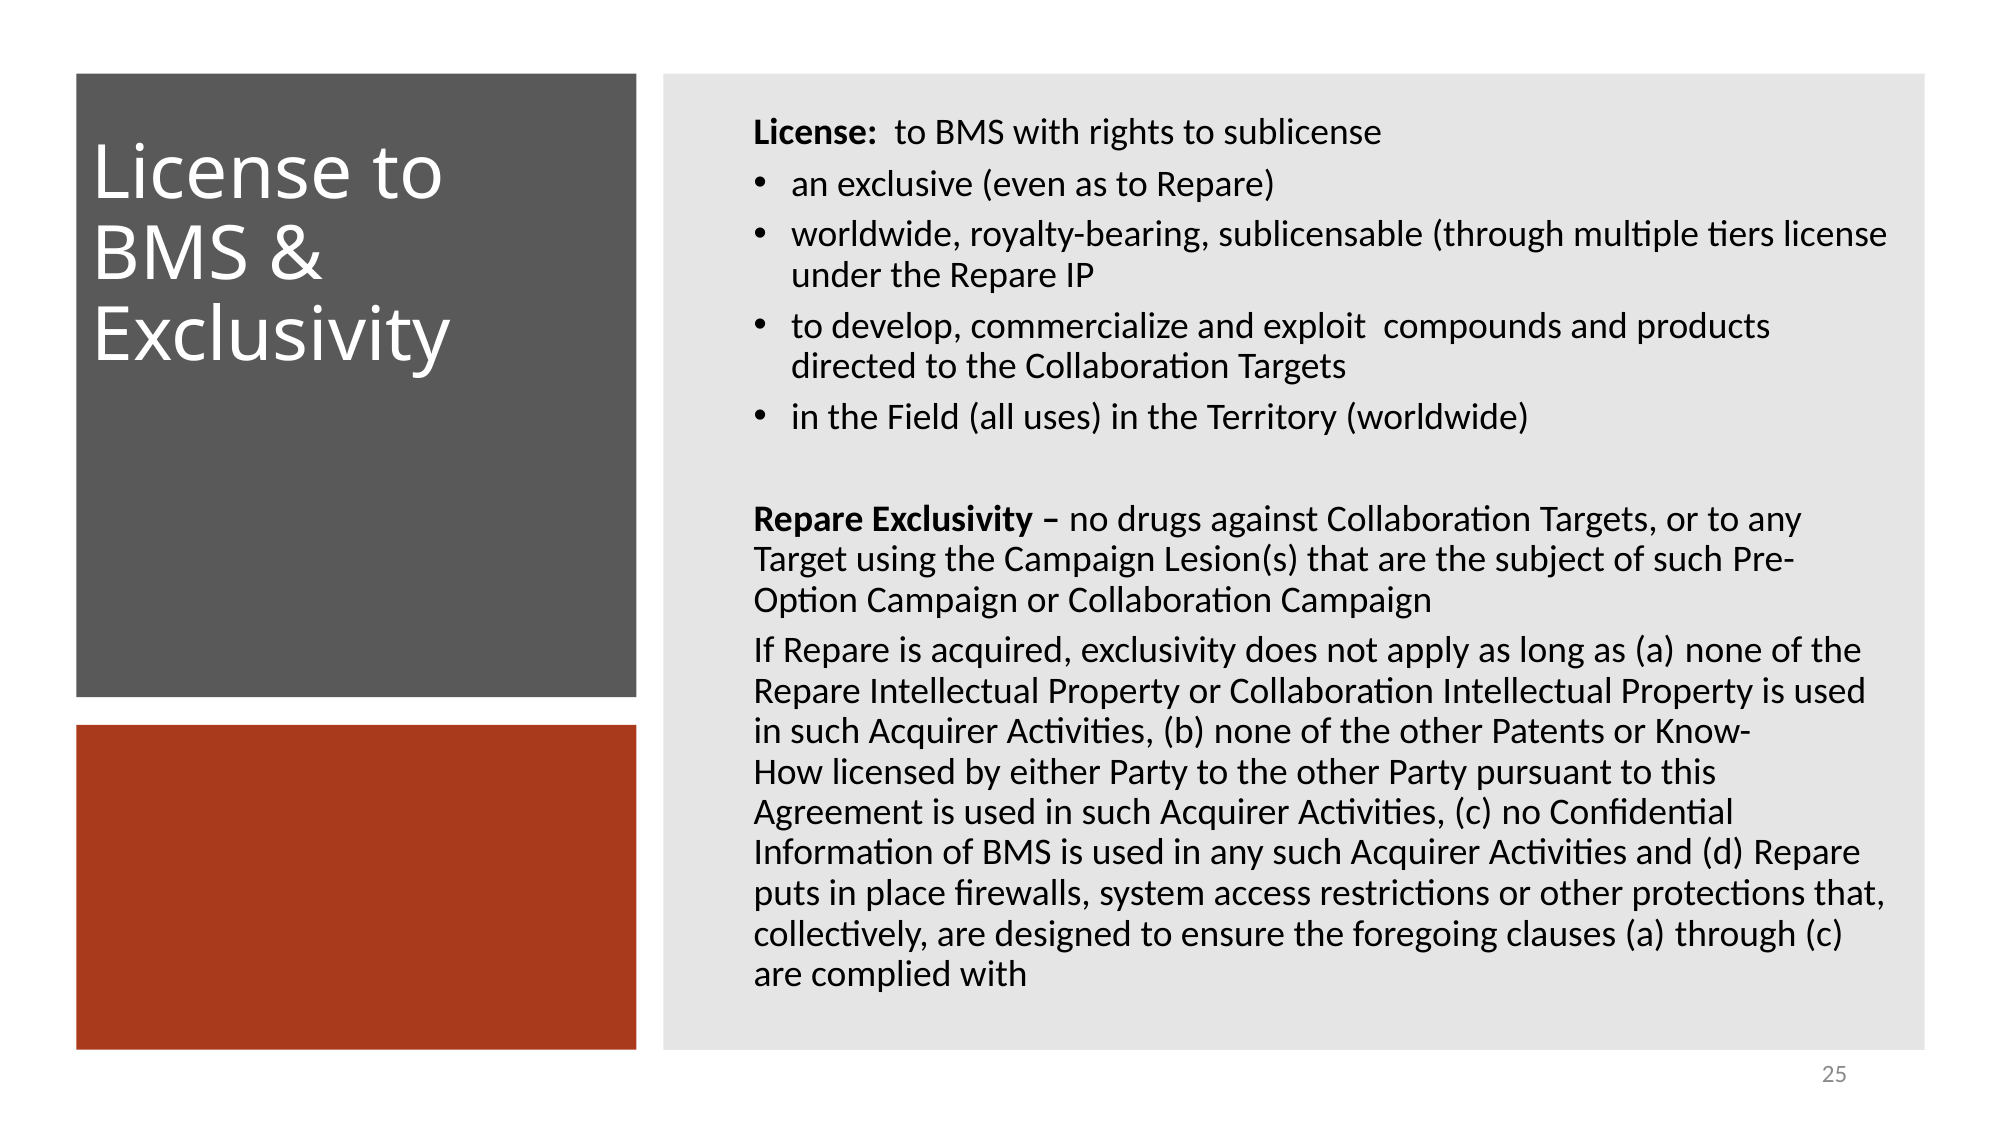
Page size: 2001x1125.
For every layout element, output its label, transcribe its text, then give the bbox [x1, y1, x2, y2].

list License: to BMS with rights to sublicense an exclusive (even as to Repare) worldwide, royalty-bearing, sublicensable (through multiple tiers license under the Repare IP to develop, commercialize and exploit compounds and products directed to the Collaboration Targets in the Field (all uses) in the Territory (worldwide) Repare Exclusivity – no drugs against Collaboration Targets, or to any Target using the Campaign Lesion(s) that are the subject of such Pre-Option Campaign or Collaboration Campaign If Repare is acquired, exclusivity does not apply as long as (a) none of the Repare Intellectual Property or Collaboration Intellectual Property is used in such Acquirer Activities, (b) none of the other Patents or Know-How licensed by either Party to the other Party pursuant to this Agreement is used in such Acquirer Activities, (c) no Confidential Information of BMS is used in any such Acquirer Activities and (d) Repare puts in place firewalls, system access restrictions or other protections that, collectively, are designed to ensure the foregoing clauses (a) through (c) are complied with [663, 129, 1910, 1029]
text_box [75, 724, 637, 1051]
text_box [662, 72, 1926, 1051]
slide_number 25 [1412, 1042, 1863, 1103]
text_box [75, 72, 637, 698]
title License to BMS & Exclusivity [76, 75, 544, 607]
